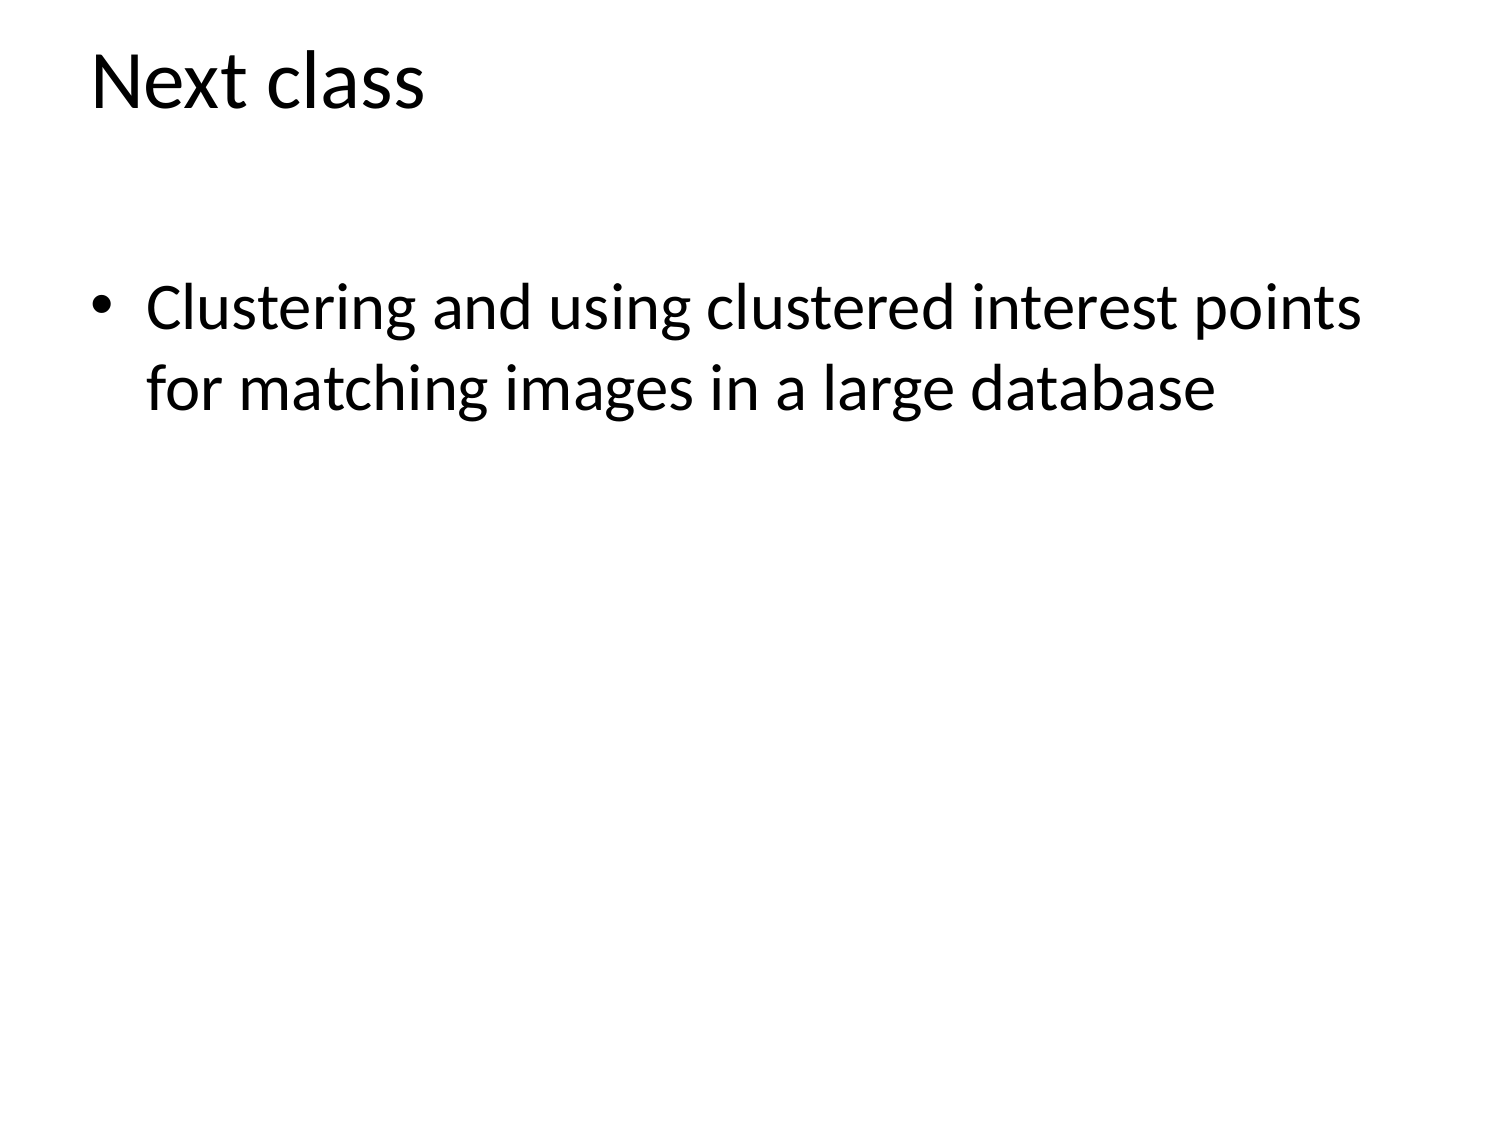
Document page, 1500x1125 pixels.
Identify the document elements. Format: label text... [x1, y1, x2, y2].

title Next class [74, 0, 1426, 151]
list Clustering and using clustered interest points for matching images in a large database [74, 162, 1426, 1006]
